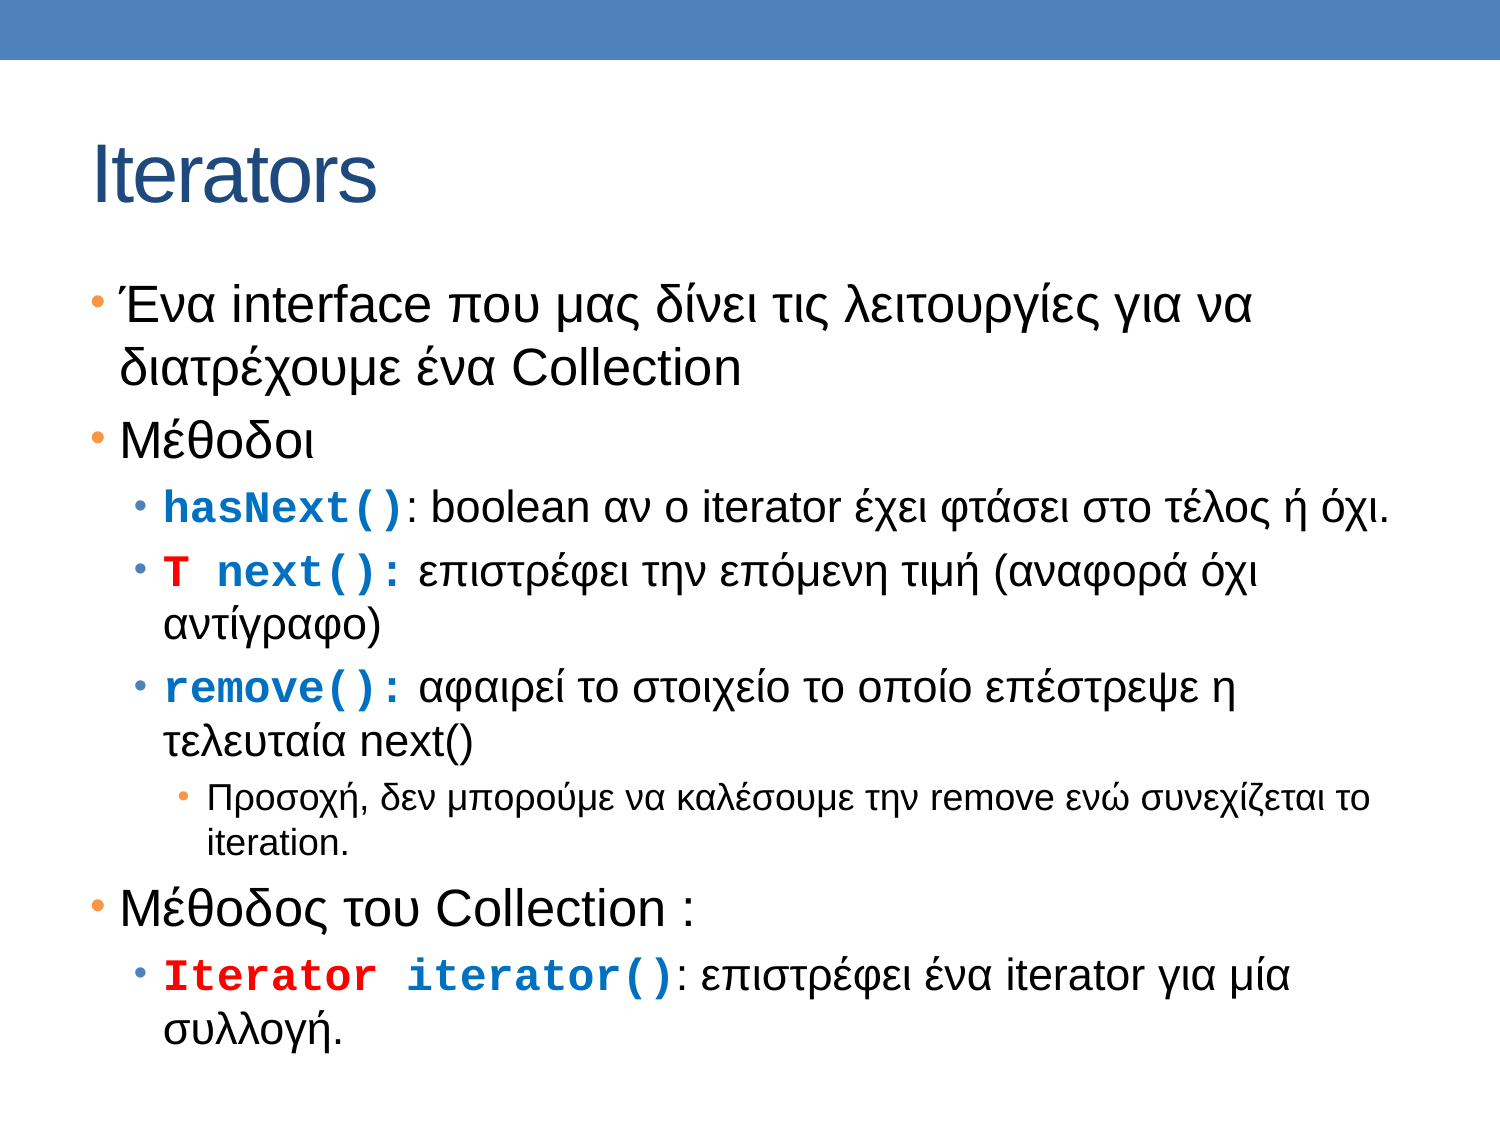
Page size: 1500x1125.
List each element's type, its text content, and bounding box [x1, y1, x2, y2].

list Ένα interface που μας δίνει τις λειτουργίες για να διατρέχουμε ένα Collection Μέθοδοι hasNext(): boolean αν o iterator έχει φτάσει στο τέλος ή όχι. Τ next(): επιστρέφει την επόμενη τιμή (αναφορά όχι αντίγραφο) remove(): αφαιρεί το στοιχείο το οποίο επέστρεψε η τελευταία next() Προσοχή, δεν μπορούμε να καλέσουμε την remove ενώ συνεχίζεται το iteration. Μέθοδος του Collection : Iterator iterator(): επιστρέφει ένα iterator για μία συλλογή. [75, 262, 1425, 1063]
title Iterators [75, 87, 1425, 250]
